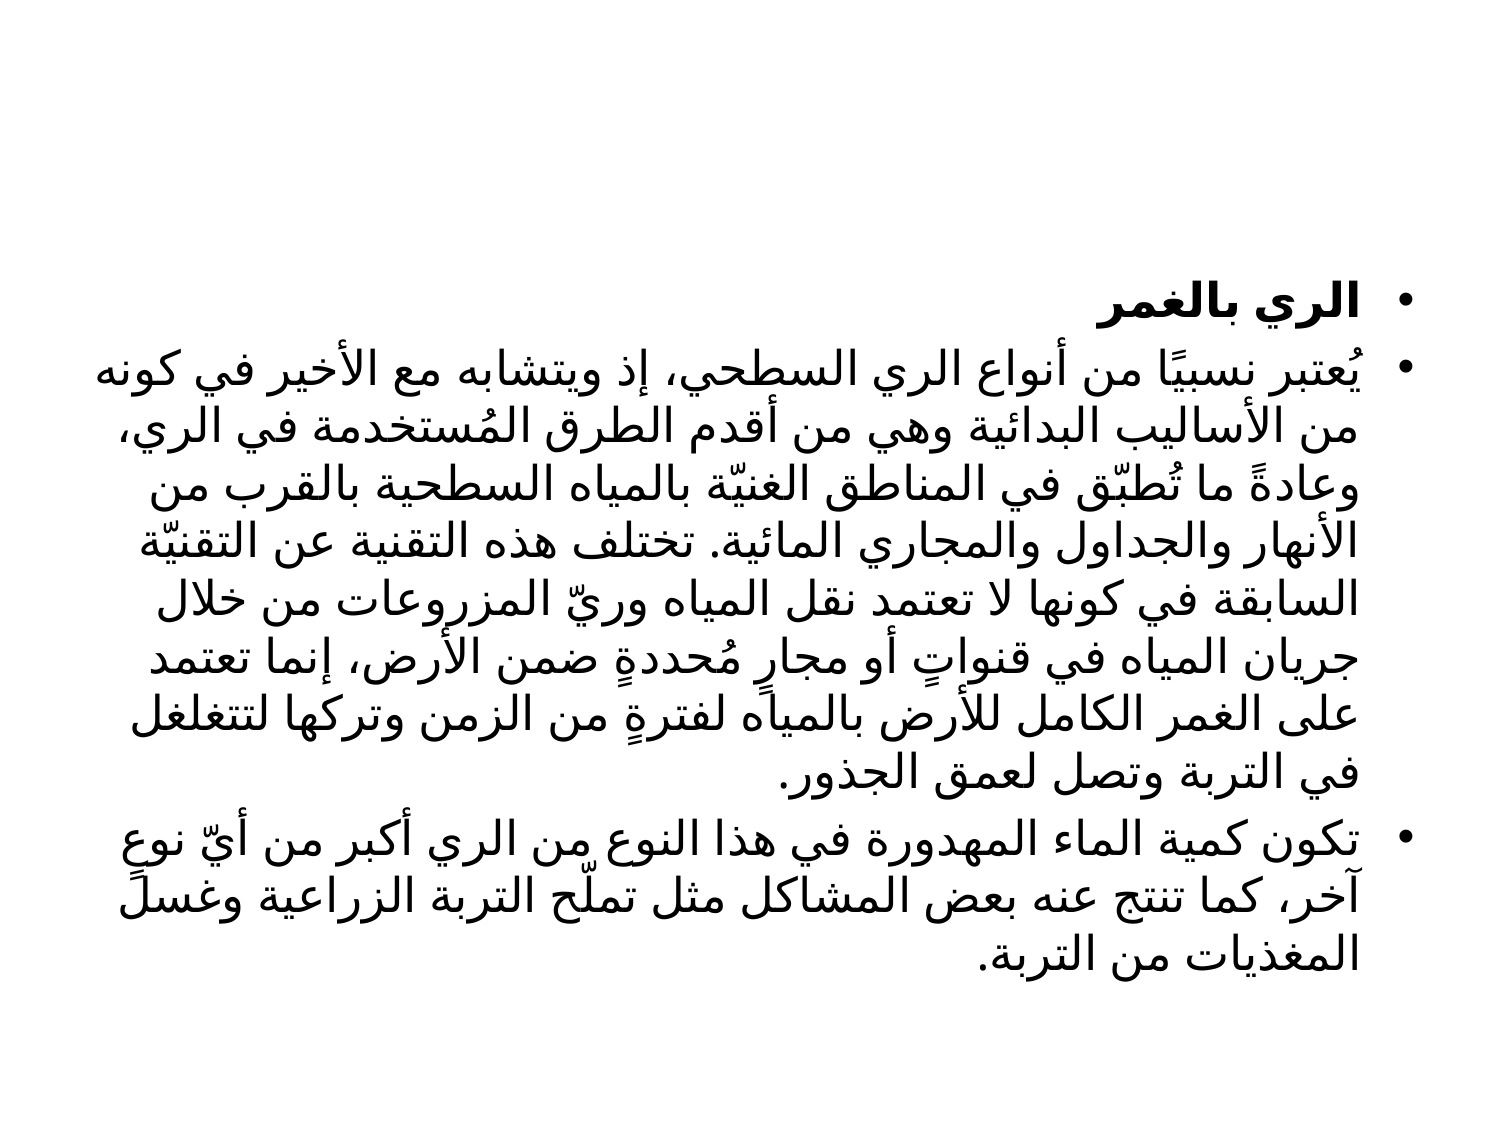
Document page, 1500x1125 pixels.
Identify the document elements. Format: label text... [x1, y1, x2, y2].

list الري بالغمر يُعتبر نسبيًا من أنواع الري السطحي، إذ ويتشابه مع الأخير في كونه من الأساليب البدائية وهي من أقدم الطرق المُستخدمة في الري، وعادةً ما تُطبّق في المناطق الغنيّة بالمياه السطحية بالقرب من الأنهار والجداول والمجاري المائية. تختلف هذه التقنية عن التقنيّة السابقة في كونها لا تعتمد نقل المياه وريّ المزروعات من خلال جريان المياه في قنواتٍ أو مجارٍ مُحددةٍ ضمن الأرض، إنما تعتمد على الغمر الكامل للأرض بالمياه لفترةٍ من الزمن وتركها لتتغلغل في التربة وتصل لعمق الجذور. تكون كمية الماء المهدورة في هذا النوع من الري أكبر من أيّ نوعٍ آخر، كما تنتج عنه بعض المشاكل مثل تملّح التربة الزراعية وغسل المغذيات من التربة. [75, 262, 1425, 1005]
